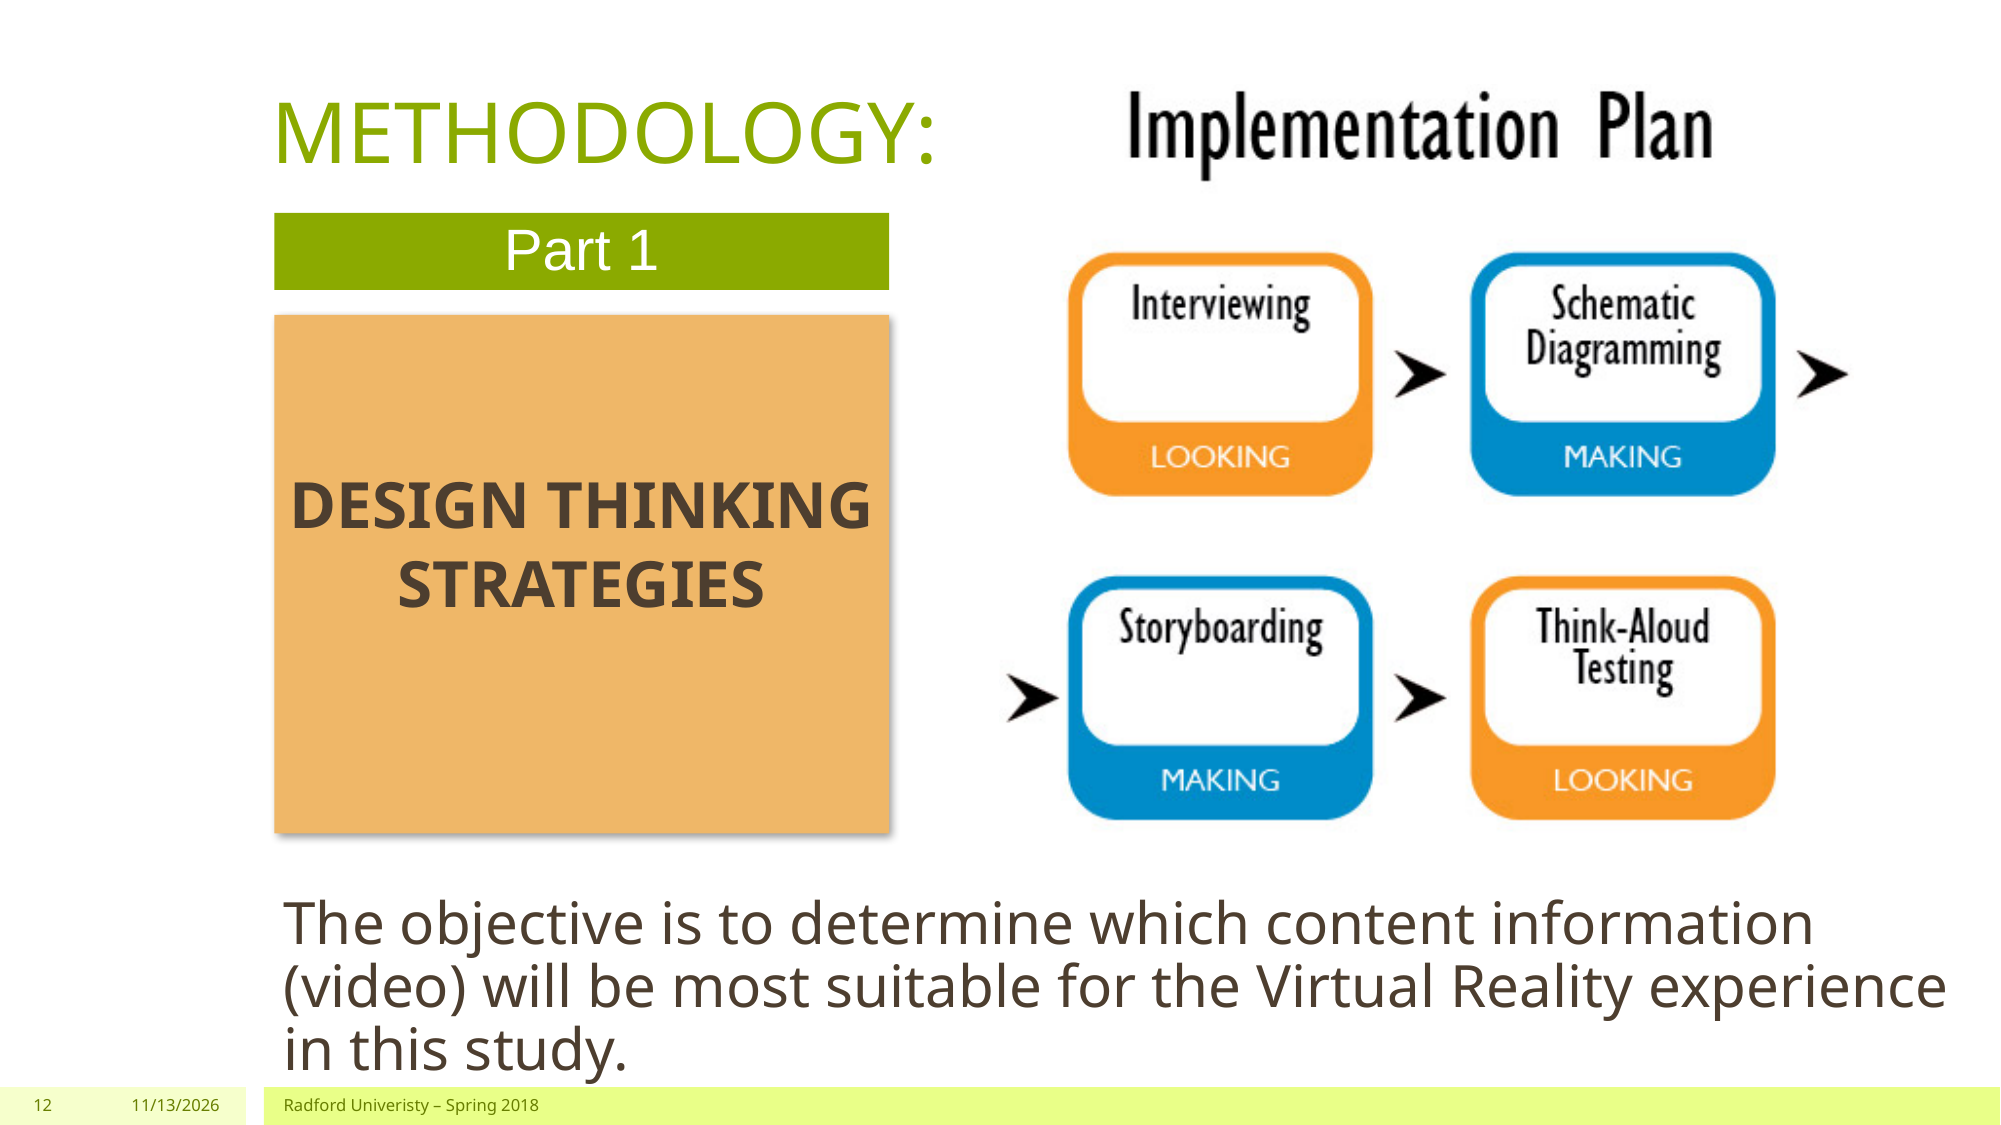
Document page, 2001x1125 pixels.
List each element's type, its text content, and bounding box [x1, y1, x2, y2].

text_box Part 1 [274, 212, 890, 290]
slide_number 12 [0, 1087, 68, 1125]
text_box DESIGN THINKING STRATEGIES [274, 466, 890, 696]
picture [999, 84, 1854, 836]
footer Radford Univeristy – Spring 2018 [268, 1087, 1769, 1125]
text_box METHODOLOGY: [256, 70, 1794, 188]
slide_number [70, 1087, 235, 1125]
text_box [273, 314, 890, 834]
text_box The objective is to determine which content information (video) will be most suitable for the Virtual Reality experience in this study. [268, 887, 1990, 1082]
